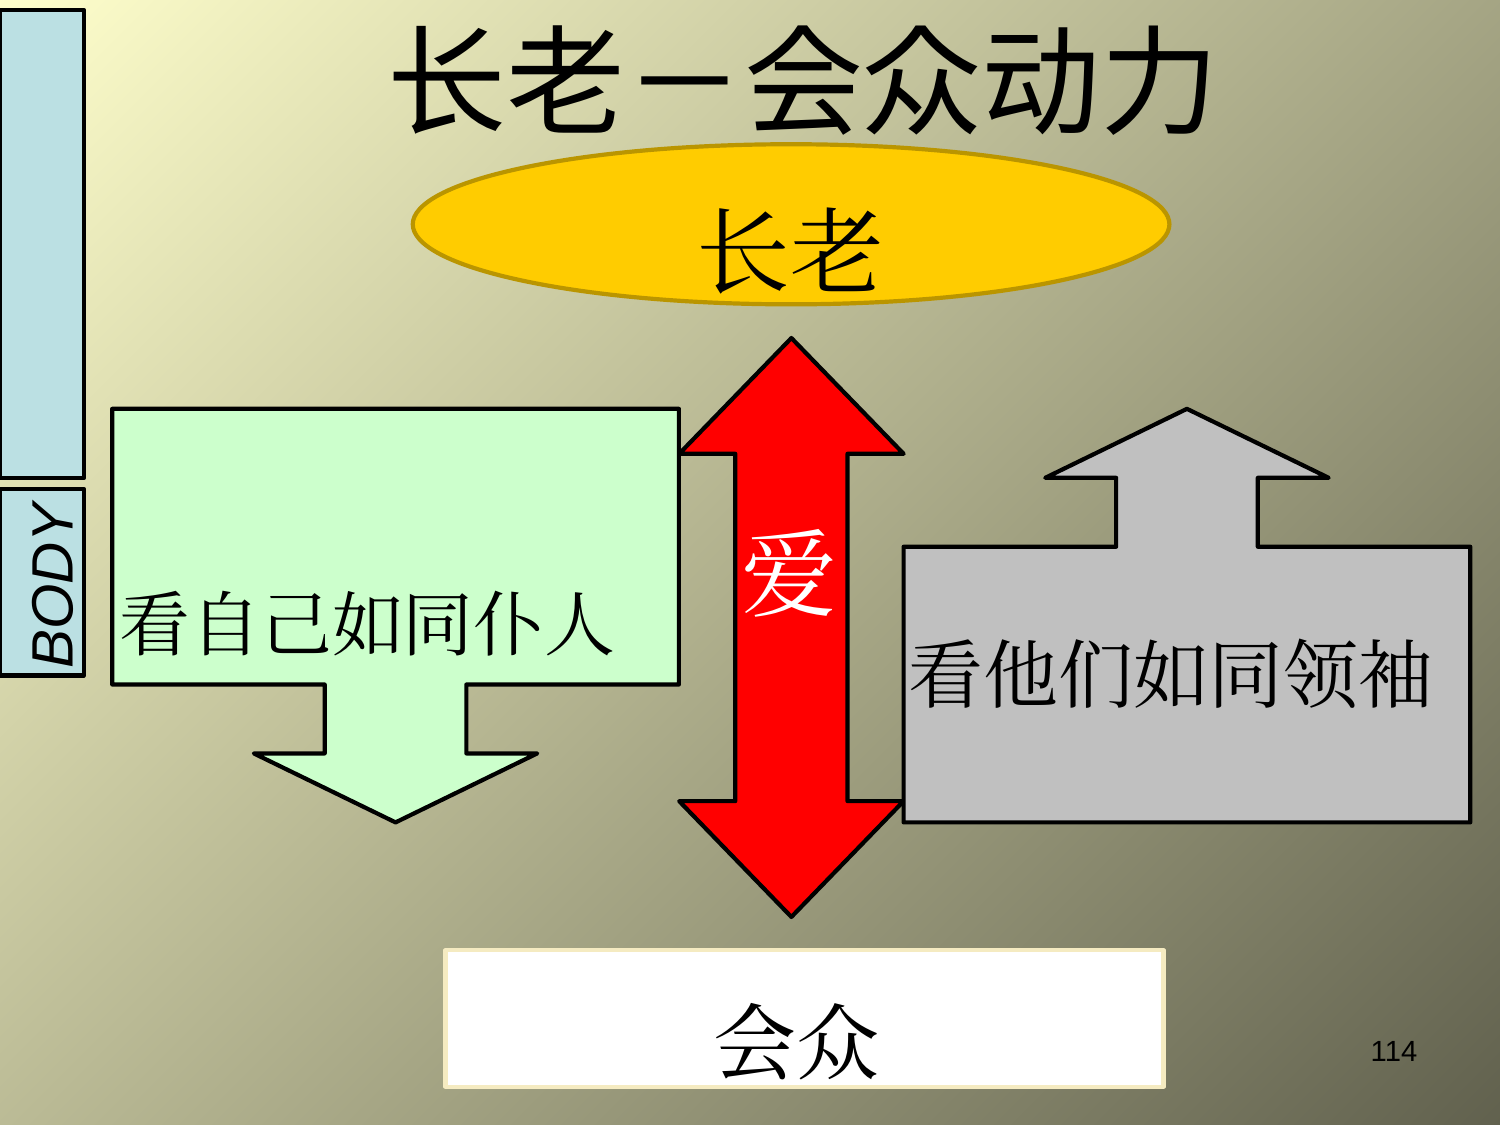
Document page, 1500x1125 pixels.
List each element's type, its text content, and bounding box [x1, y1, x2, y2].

text_box 看自己如同仆人 [112, 408, 679, 823]
text_box 长老 [688, 186, 894, 295]
text_box [445, 950, 698, 1087]
text_box [895, 950, 1164, 1087]
text_box 看他们如同领袖 [901, 620, 1444, 711]
text_box 114 [1164, 1024, 1425, 1072]
text_box [679, 338, 904, 470]
text_box 长老－会众动力 [380, 10, 1229, 146]
text_box [679, 655, 903, 917]
text_box 爱 [733, 470, 860, 655]
text_box BODY [0, 488, 84, 676]
text_box INTRODUCTION [0, 9, 84, 479]
text_box 会众 [698, 948, 895, 1119]
text_box [903, 408, 1471, 823]
text_box [412, 146, 1170, 305]
